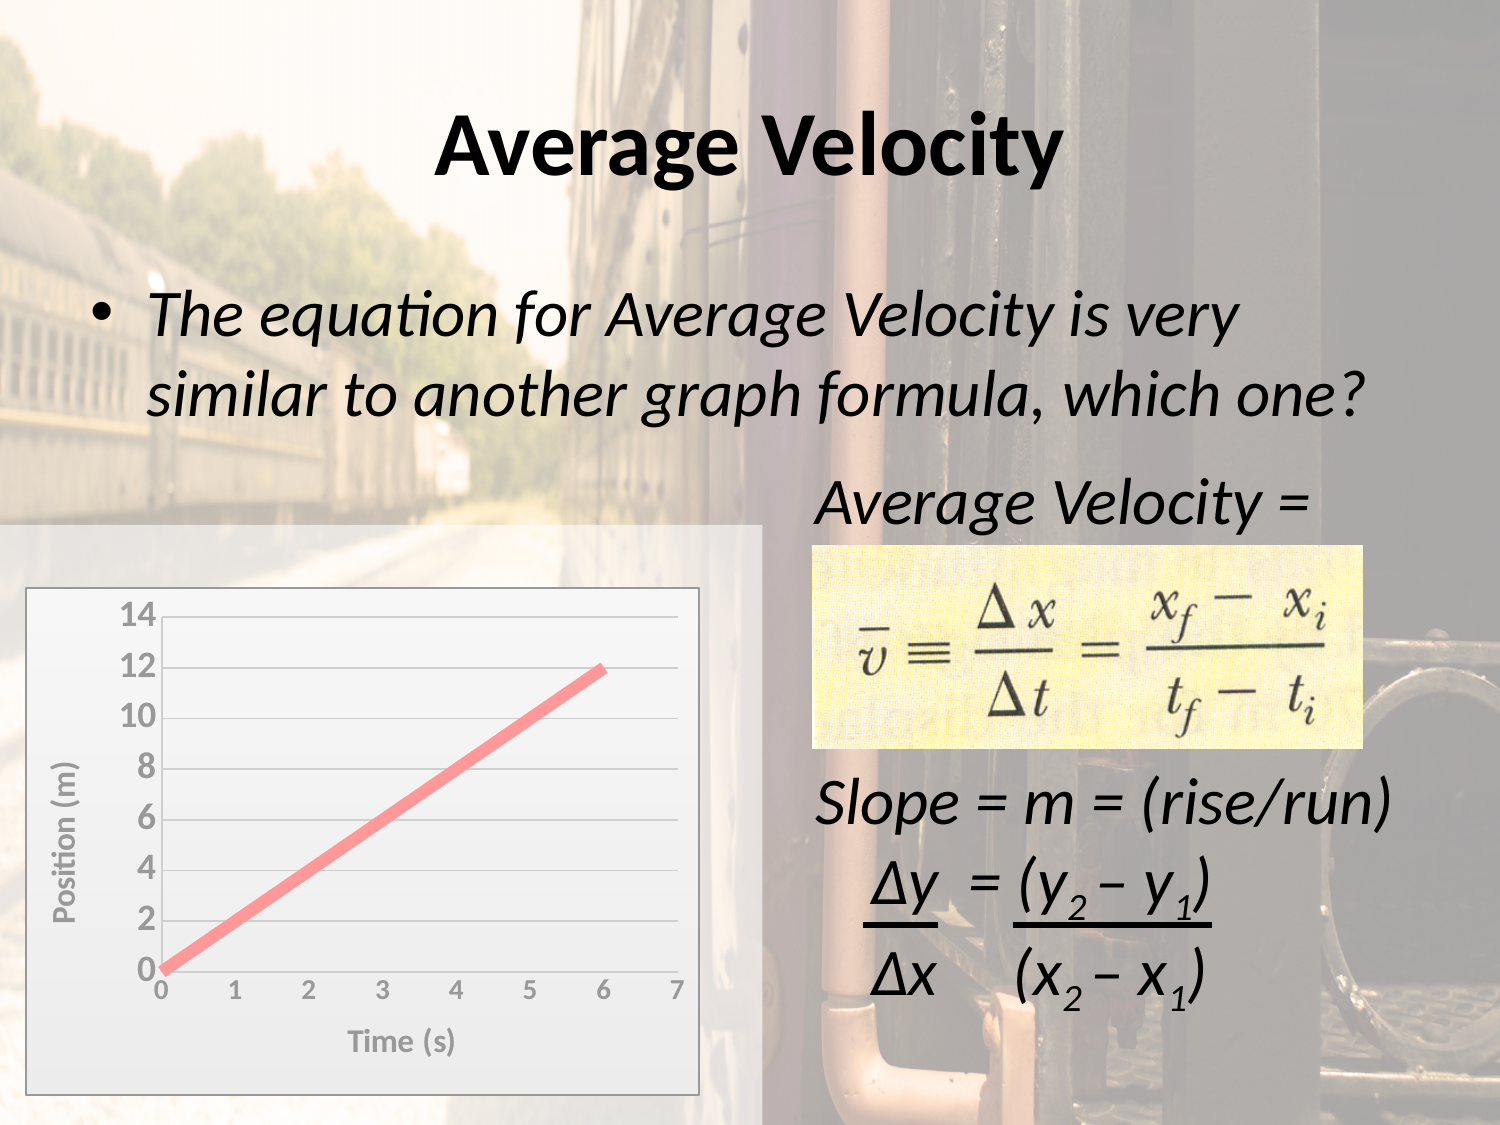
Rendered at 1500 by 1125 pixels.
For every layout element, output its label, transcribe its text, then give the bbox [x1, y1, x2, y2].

text_box Slope = m = (rise/run) Δy = (y2 – y1) Δx (x2 – x1) [800, 749, 1450, 1050]
chart [24, 587, 701, 1096]
text_box Average Velocity = [800, 449, 1425, 749]
text_box [0, 523, 764, 1125]
title Average Velocity [75, 45, 1425, 233]
list The equation for Average Velocity is very similar to another graph formula, which one? [75, 262, 1425, 475]
picture [812, 545, 1363, 750]
